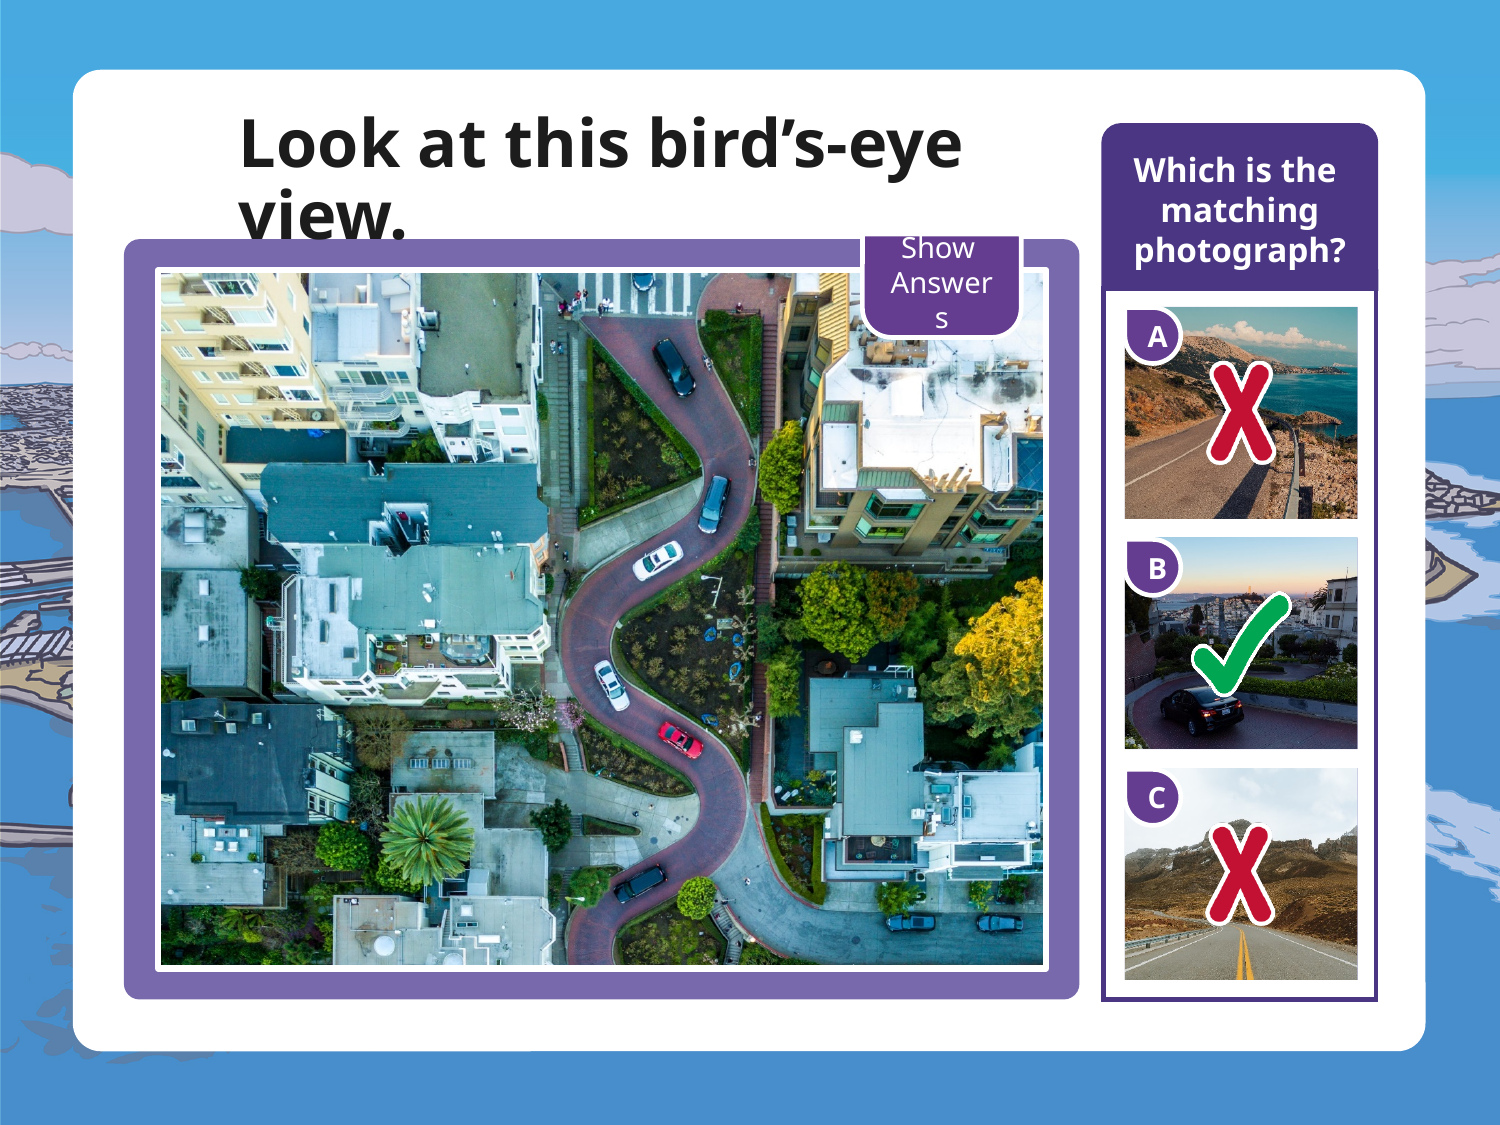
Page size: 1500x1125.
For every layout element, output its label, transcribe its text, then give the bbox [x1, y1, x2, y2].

text_box Show Answers [861, 232, 1023, 273]
text_box [1103, 288, 1377, 1001]
title Look at this bird’s-eye view. [122, 123, 1081, 241]
picture [0, 0, 1500, 1125]
text_box Which is the matching photograph? [1102, 124, 1377, 290]
text_box [122, 241, 1081, 1001]
